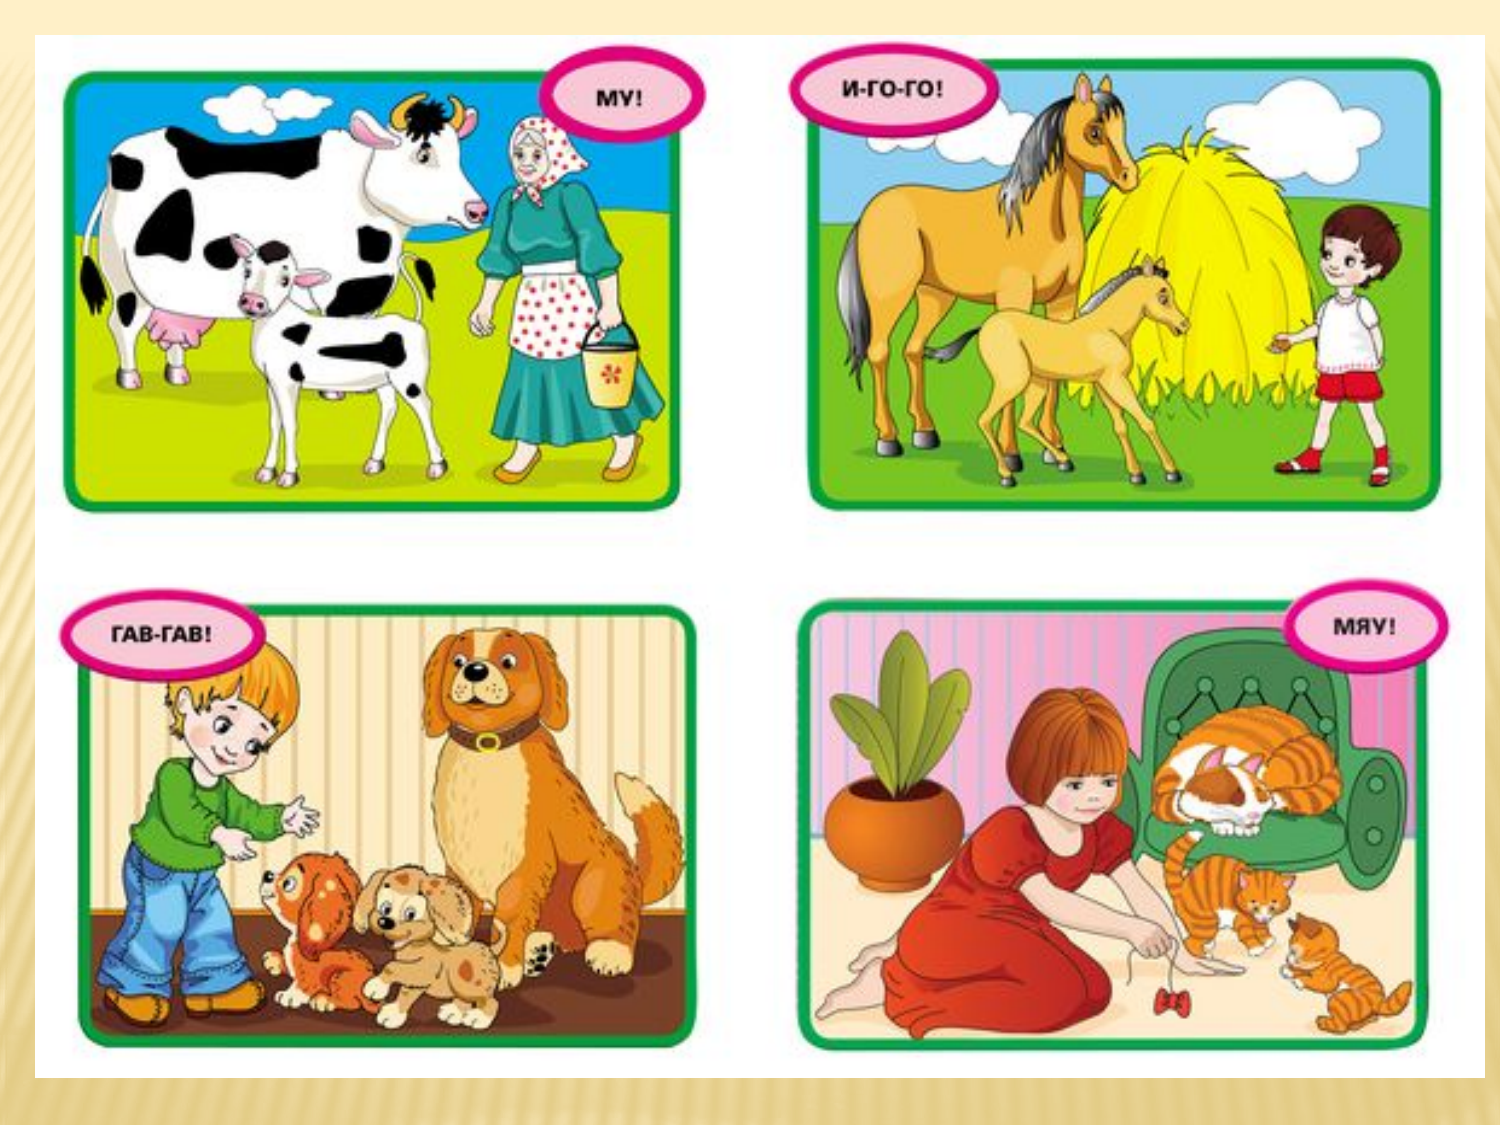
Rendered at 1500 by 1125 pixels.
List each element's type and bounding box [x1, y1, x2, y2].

picture [34, 34, 1486, 1079]
